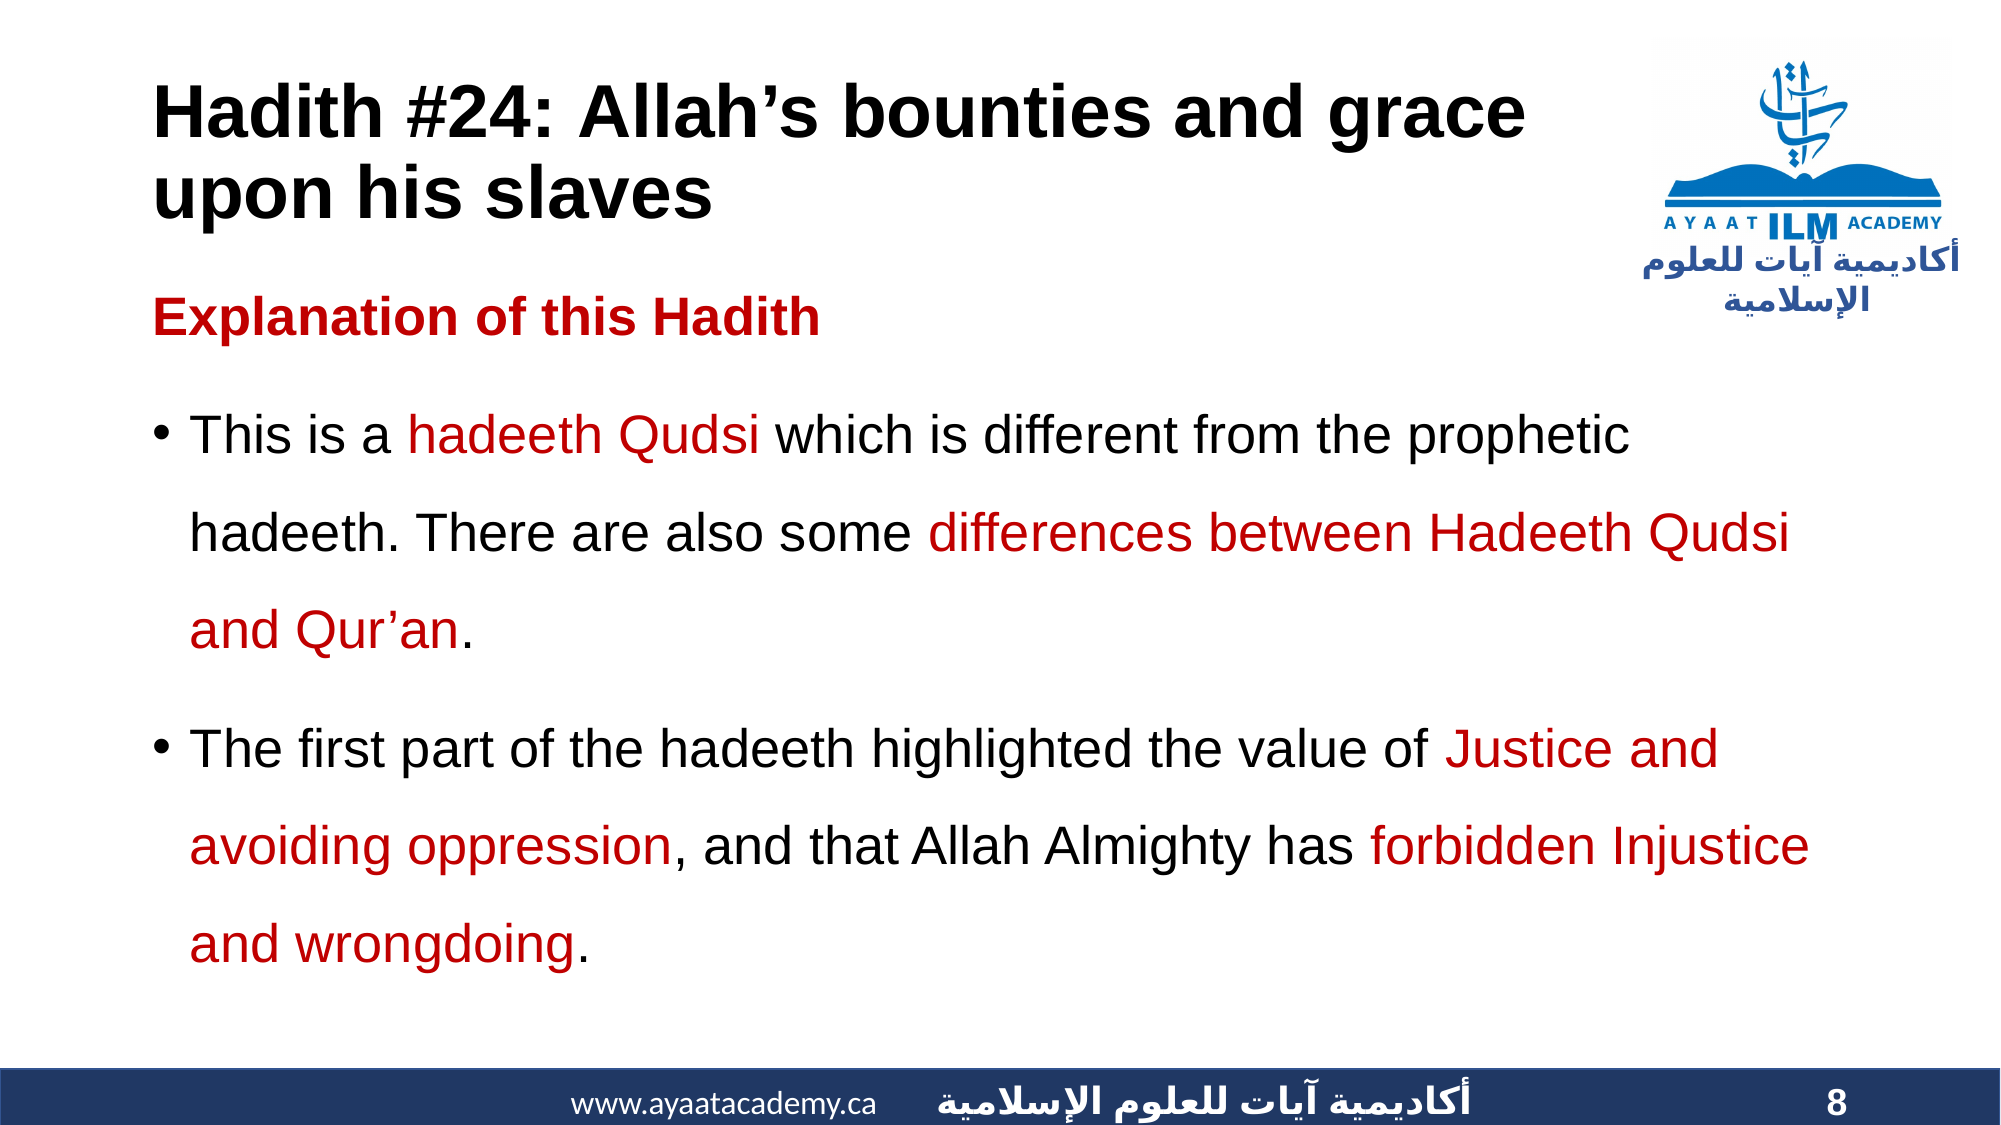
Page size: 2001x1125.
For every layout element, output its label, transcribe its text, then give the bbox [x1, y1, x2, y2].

picture [1651, 37, 1952, 257]
slide_number 8 [1412, 1070, 1863, 1125]
title Hadith #24: Allah’s bounties and grace upon his slaves [137, 45, 1558, 263]
list Explanation of this Hadith This is a hadeeth Qudsi which is different from the prophetic hadeeth. There are also some differences between Hadeeth Qudsi and Qur’an. The first part of the hadeeth highlighted the value of Justice and avoiding oppression, and that Allah Almighty has forbidden Injustice and wrongdoing. [137, 241, 1863, 1071]
